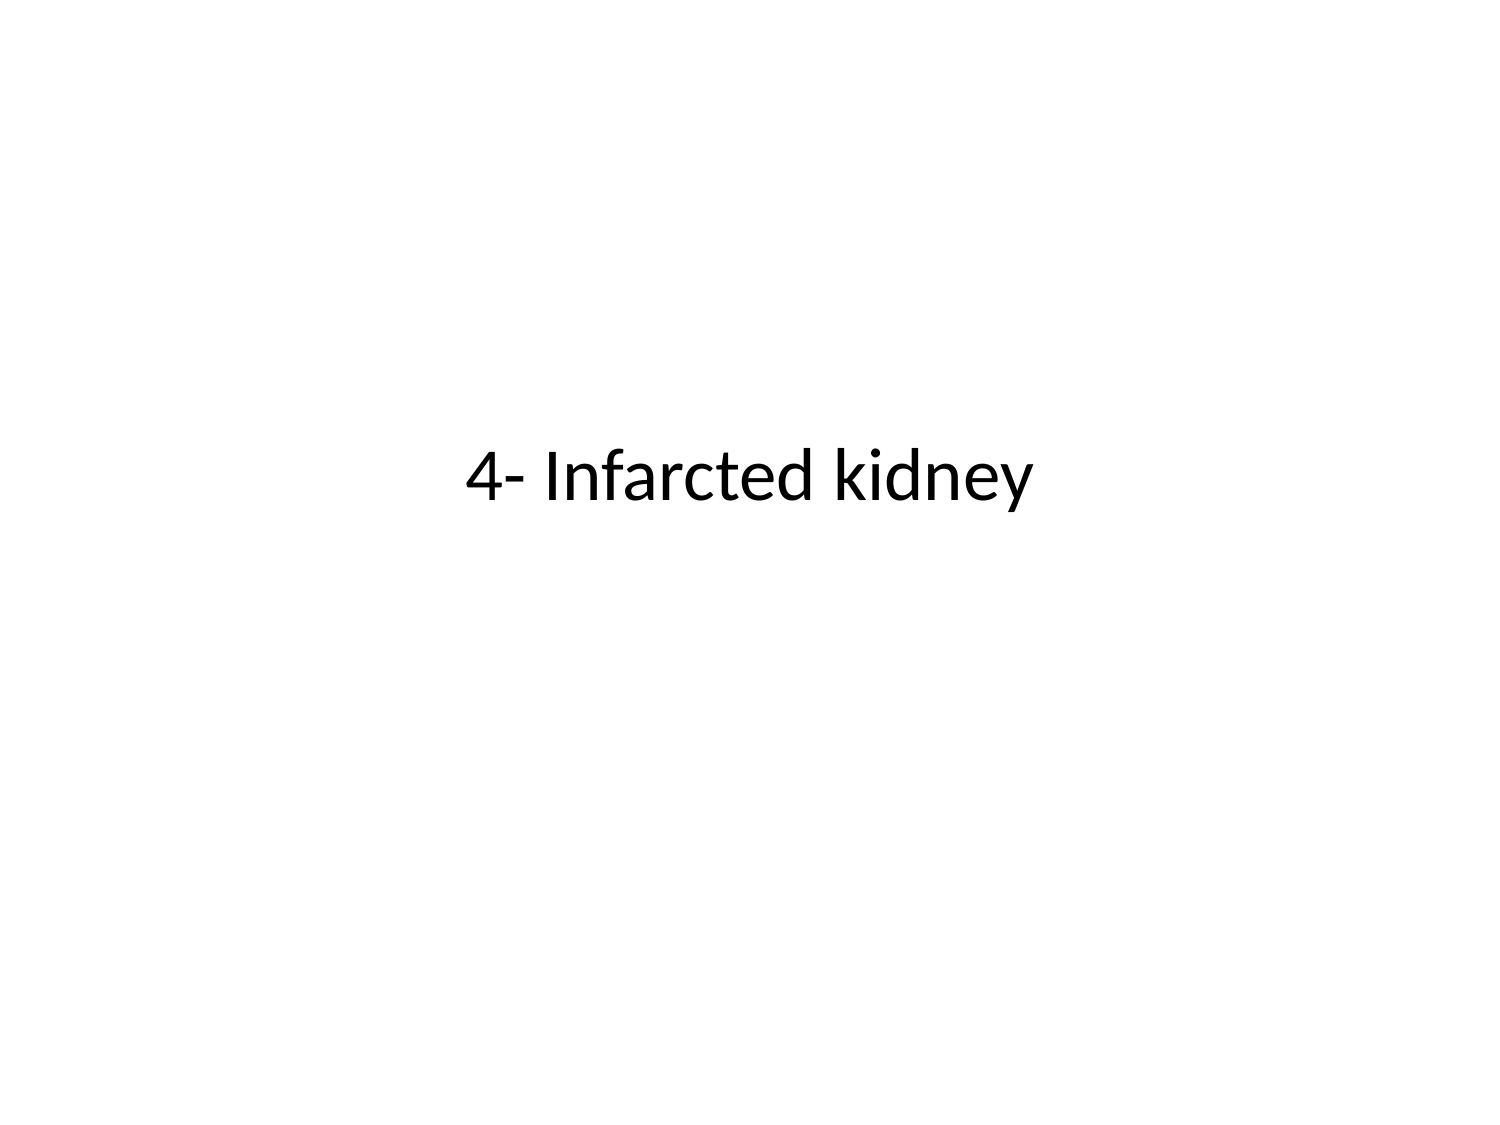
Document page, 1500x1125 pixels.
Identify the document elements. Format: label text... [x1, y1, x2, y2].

title 4- Infarcted kidney [112, 349, 1388, 591]
